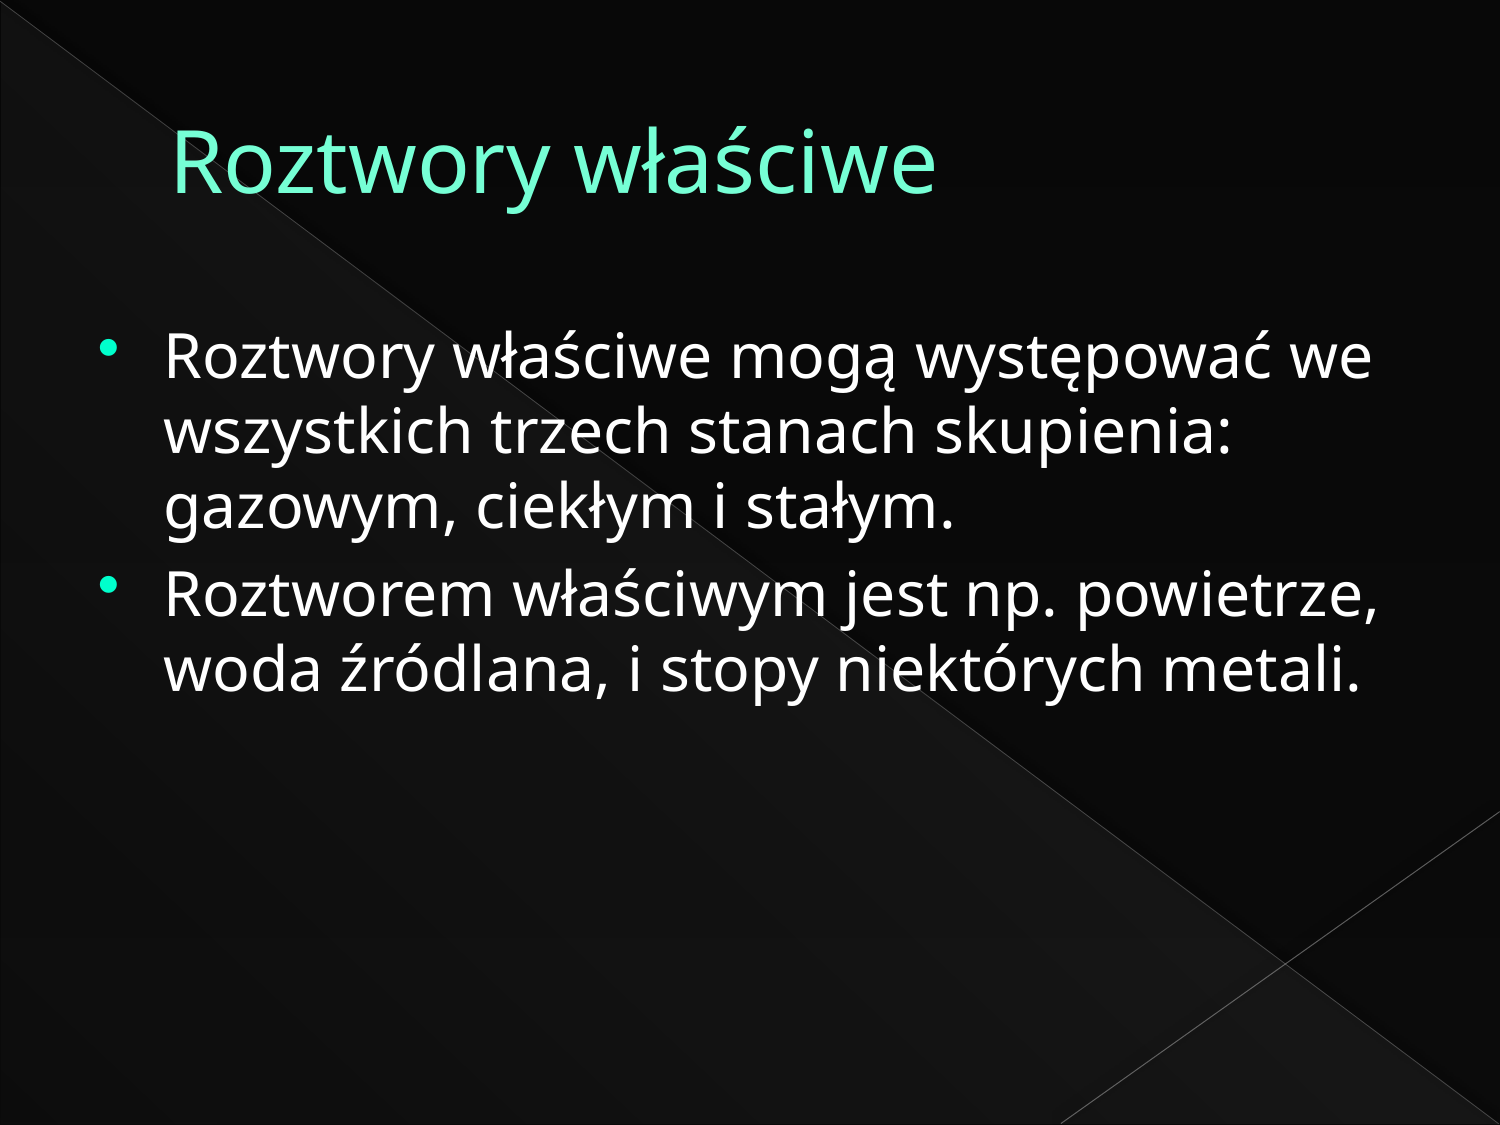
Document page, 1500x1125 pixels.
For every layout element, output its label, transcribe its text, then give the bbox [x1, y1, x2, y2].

title Roztwory właściwe [75, 43, 1425, 274]
list Roztwory właściwe mogą występować we wszystkich trzech stanach skupienia: gazowym, ciekłym i stałym. Roztworem właściwym jest np. powietrze, woda źródlana, i stopy niektórych metali. [75, 308, 1425, 1059]
